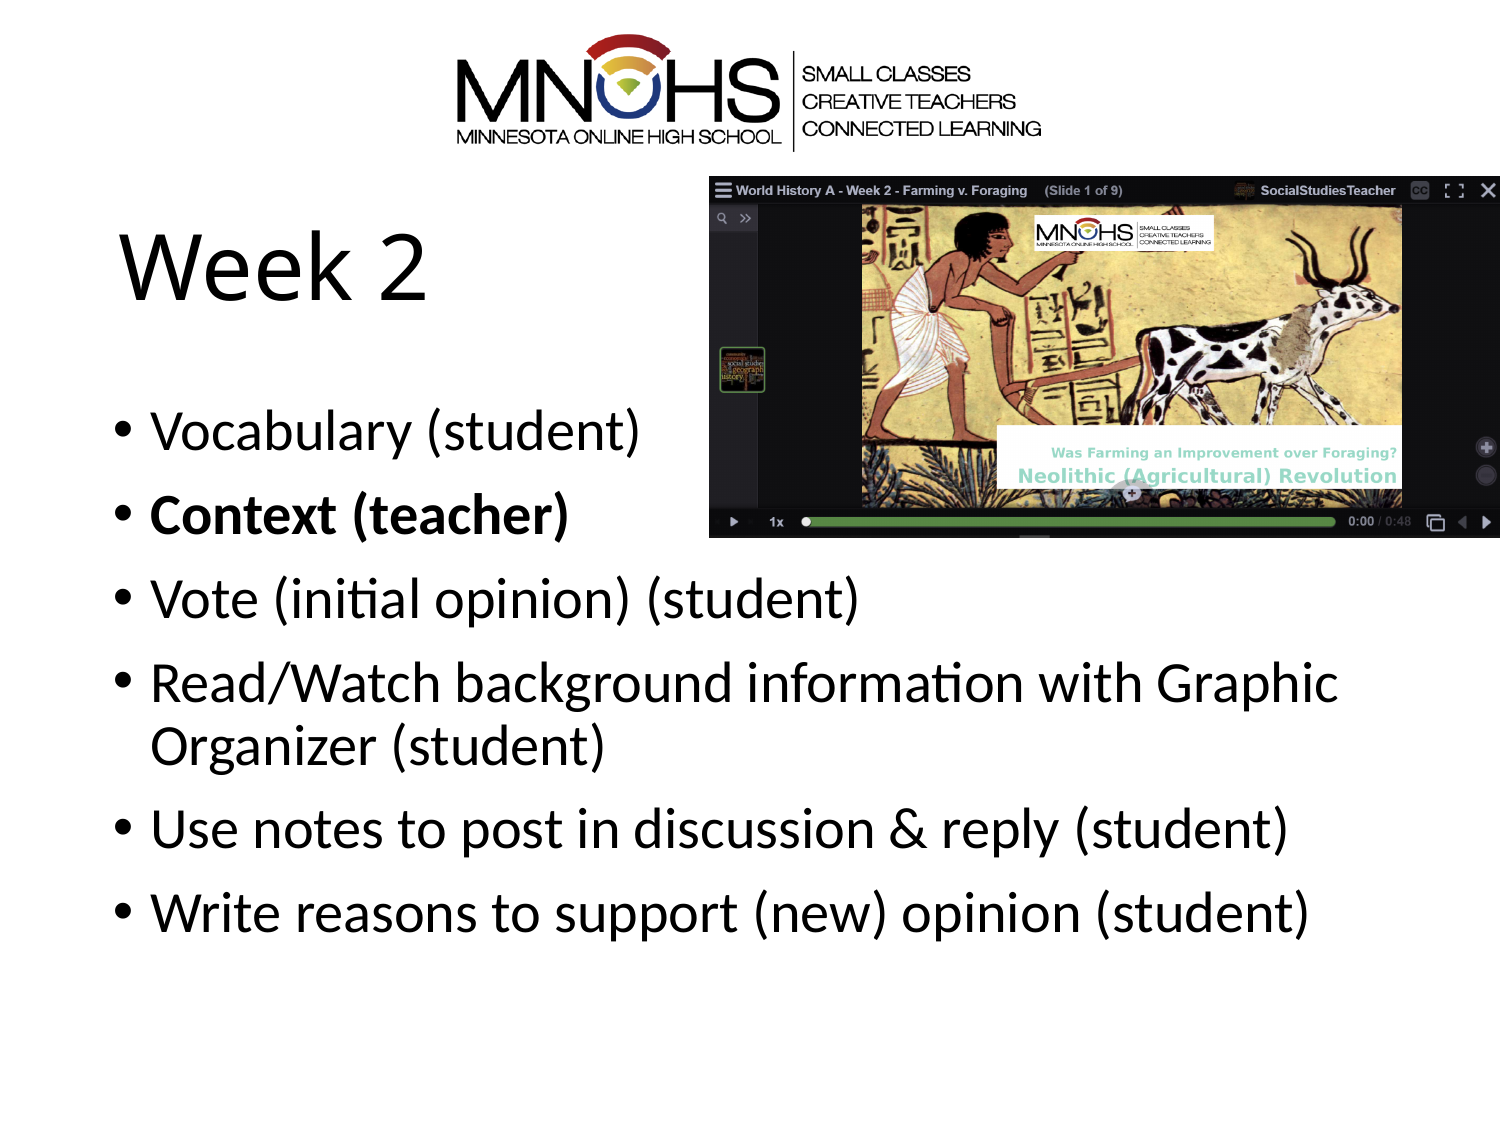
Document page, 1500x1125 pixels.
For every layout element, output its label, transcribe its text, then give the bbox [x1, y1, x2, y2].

title Week 2 [103, 162, 1397, 380]
picture [709, 175, 1500, 538]
list Vocabulary (student) Context (teacher) Vote (initial opinion) (student) Read/Watch background information with Graphic Organizer (student) Use notes to post in discussion & reply (student) Write reasons to support (new) opinion (student) [97, 392, 1498, 1006]
picture [449, 24, 1051, 163]
